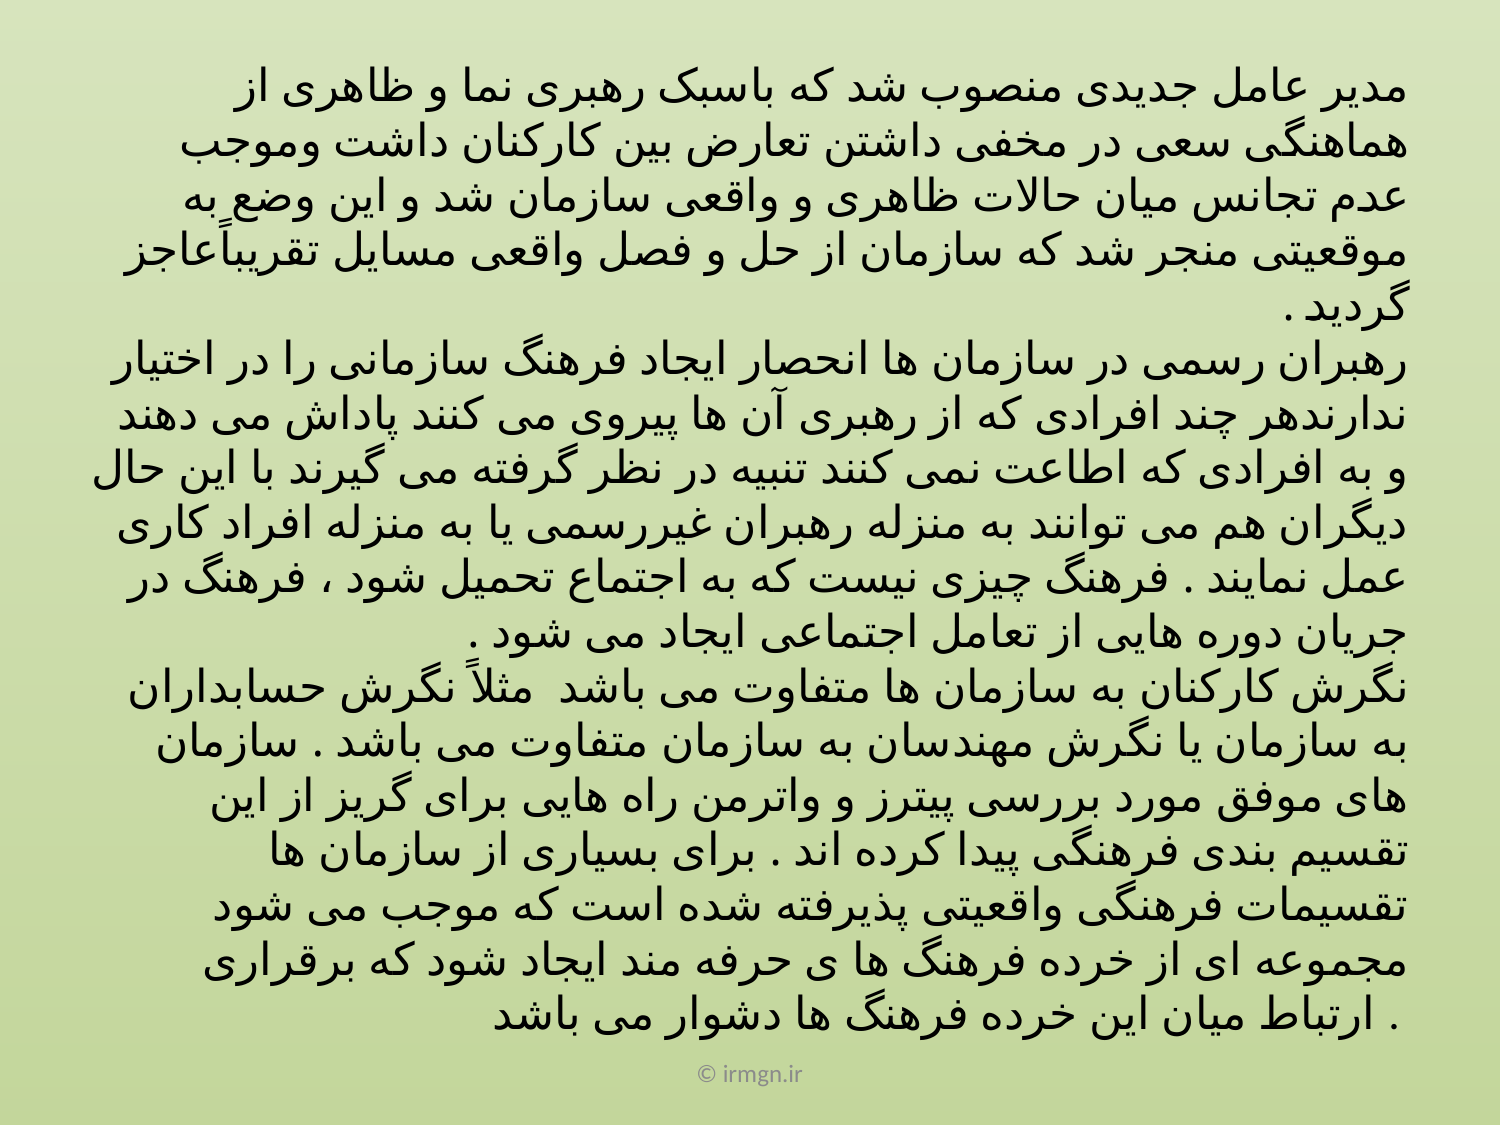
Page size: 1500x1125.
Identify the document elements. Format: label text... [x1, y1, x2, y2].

title مدیر عامل جدیدی منصوب شد که باسبک رهبری نما و ظاهری از هماهنگی سعی در مخفی داشتن تعارض بین کارکنان داشت وموجب عدم تجانس میان حالات ظاهری و واقعی سازمان شد و این وضع به موقعیتی منجر شد که سازمان از حل و فصل واقعی مسایل تقریباًعاجز گردید . رهبران رسمی در سازمان ها انحصار ایجاد فرهنگ سازمانی را در اختیار ندارندهر چند افرادی که از رهبری آن ها پیروی می کنند پاداش می دهند و به افرادی که اطاعت نمی کنند تنبیه در نظر گرفته می گیرند با این حال دیگران هم می توانند به منزله رهبران غیررسمی یا به منزله افراد کاری عمل نمایند . فرهنگ چیزی نیست که به اجتماع تحمیل شود ، فرهنگ در جریان دوره هایی از تعامل اجتماعی ایجاد می شود . نگرش کارکنان به سازمان ها متفاوت می باشد مثلاً نگرش حسابداران به سازمان یا نگرش مهندسان به سازمان متفاوت می باشد . سازمان های موفق مورد بررسی پیترز و واترمن راه هایی برای گریز از این تقسیم بندی فرهنگی پیدا کرده اند . برای بسیاری از سازمان ها تقسیمات فرهنگی واقعیتی پذیرفته شده است که موجب می شود مجموعه ای از خرده فرهنگ ها ی حرفه مند ایجاد شود که برقراری ارتباط میان این خرده فرهنگ ها دشوار می باشد . [75, 45, 1425, 1050]
footer © irmgn.ir [512, 1042, 988, 1103]
